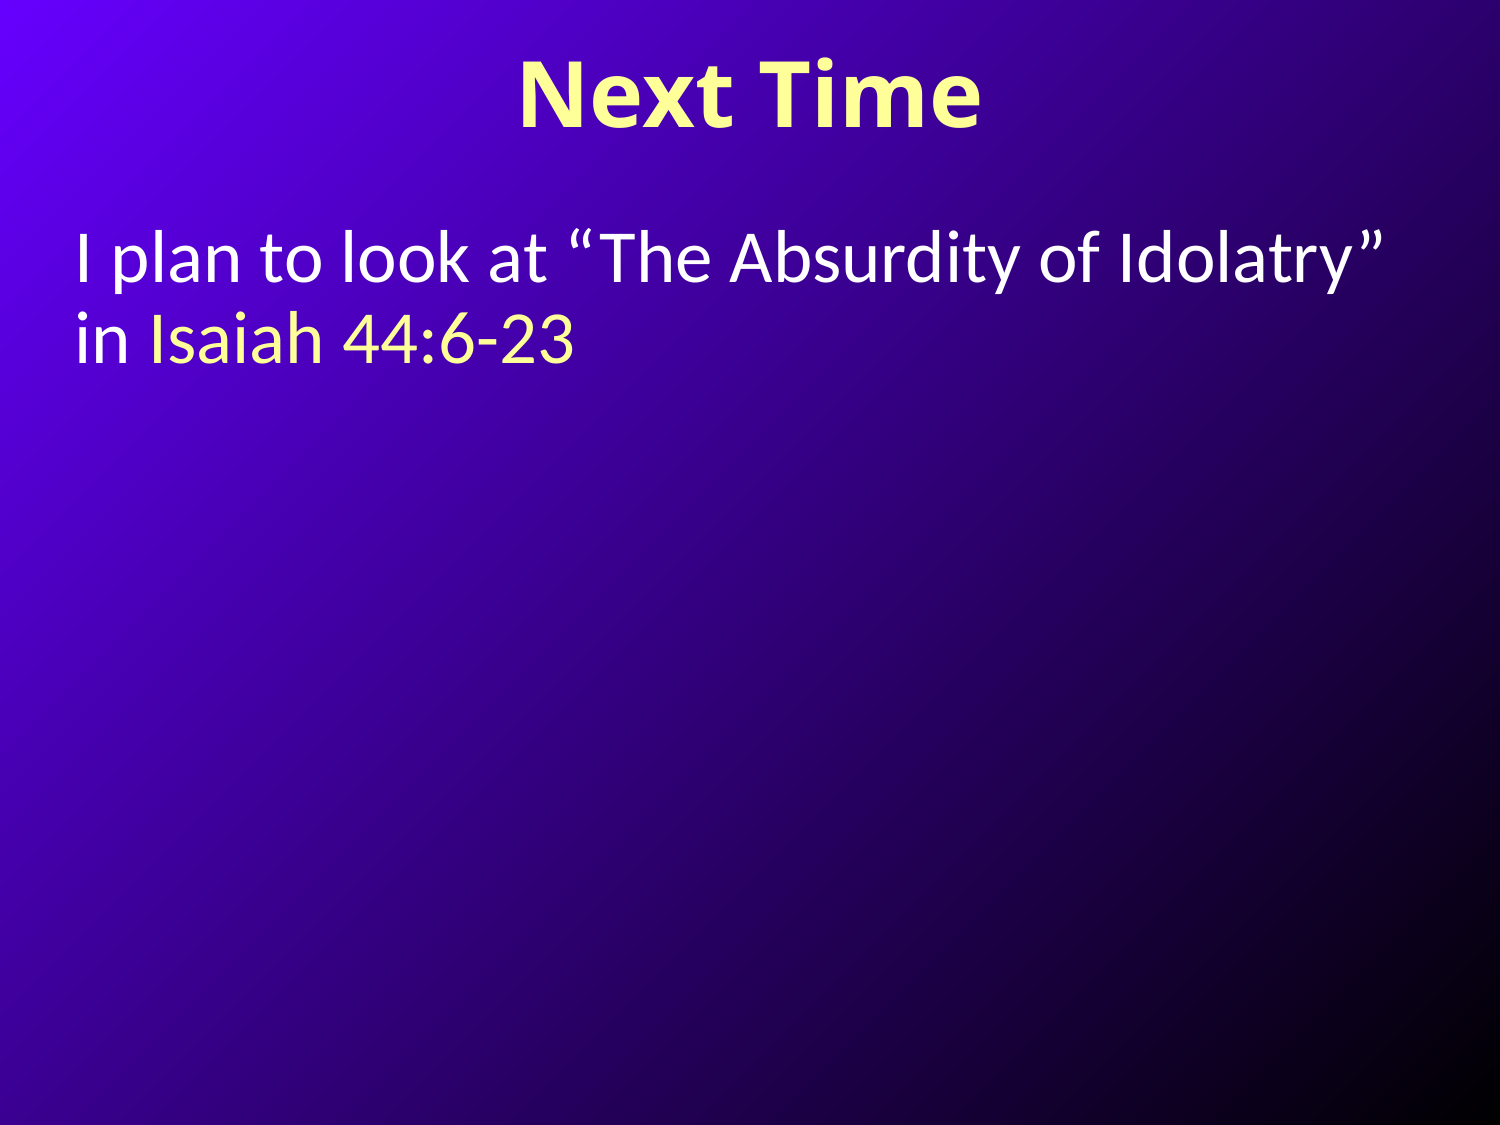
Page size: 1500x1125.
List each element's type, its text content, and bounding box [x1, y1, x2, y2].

list I plan to look at “The Absurdity of Idolatry” in Isaiah 44:6-23 [59, 210, 1459, 1089]
title Next Time [0, 0, 1500, 195]
